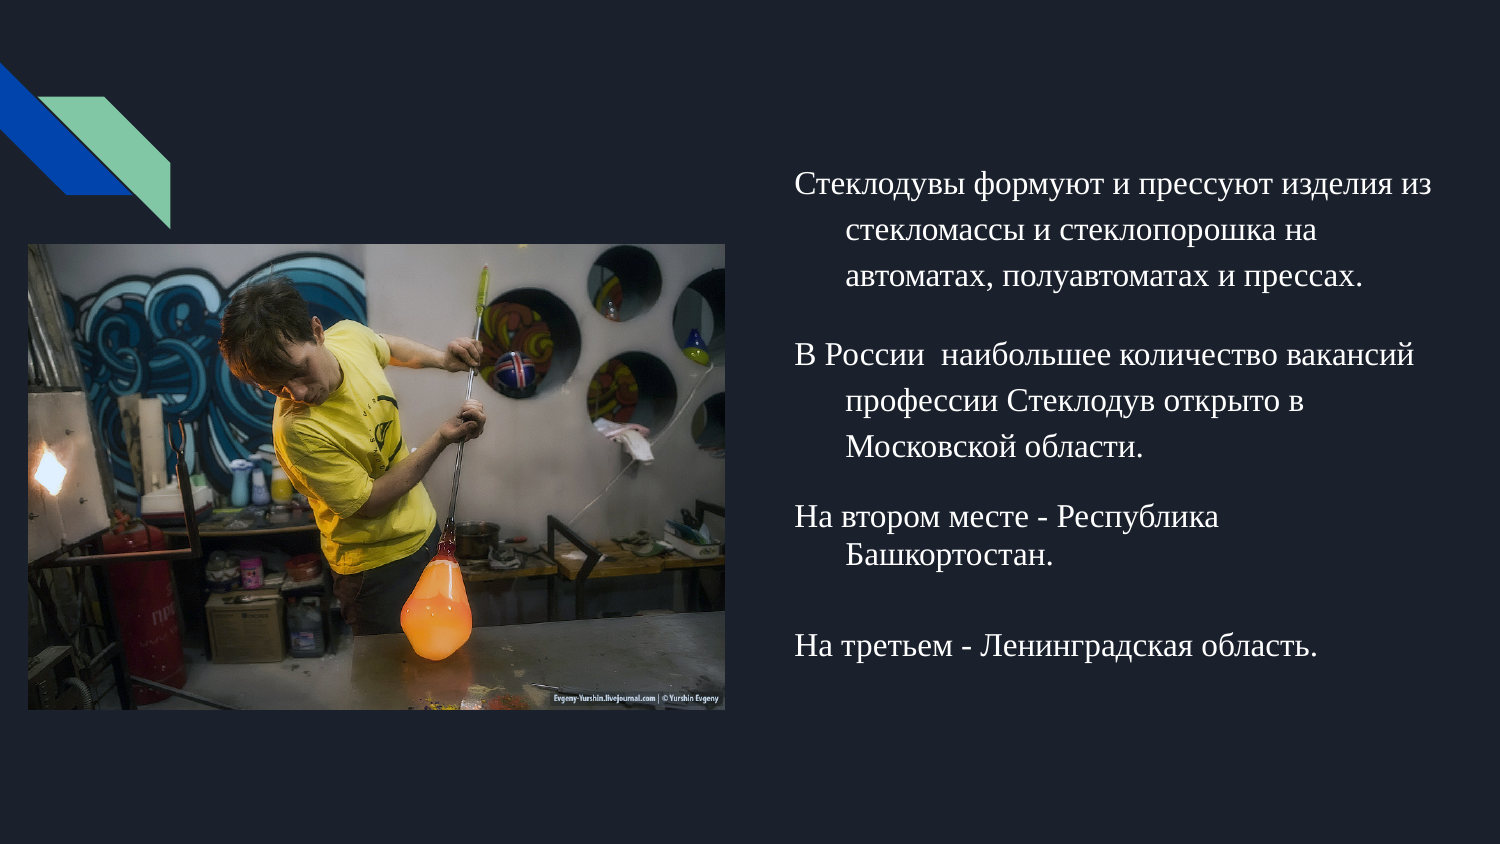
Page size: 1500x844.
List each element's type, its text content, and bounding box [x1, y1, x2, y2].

list Стеклодувы формуют и прессуют изделия из стекломассы и стеклопорошка на автоматах, полуавтоматах и прессах. В России наибольшее количество вакансий профессии Стеклодув открыто в Московской области. На втором месте - Республика Башкортостан. На третьем - Ленинградская область. [755, 139, 1450, 750]
picture [28, 244, 725, 710]
